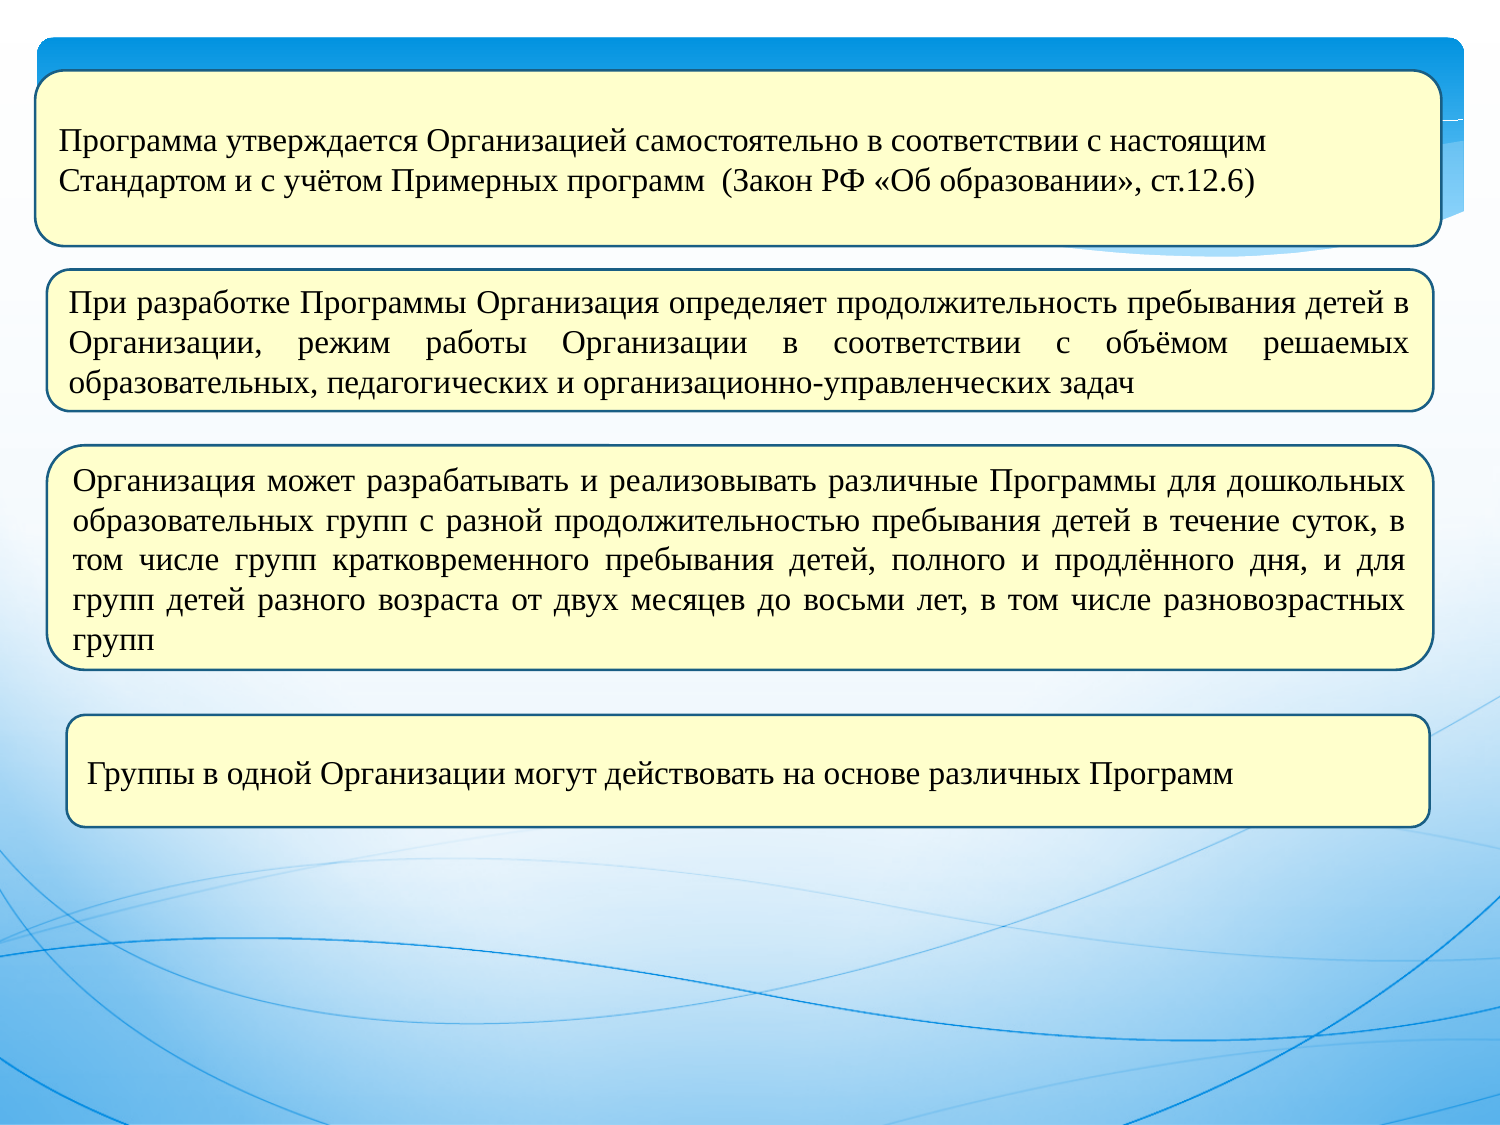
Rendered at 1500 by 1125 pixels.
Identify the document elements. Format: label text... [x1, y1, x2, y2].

text_box Группы в одной Организации могут действовать на основе различных Программ [65, 713, 1431, 829]
text_box Программа утверждается Организацией самостоятельно в соответствии с настоящим Стандартом и с учётом Примерных программ (Закон РФ «Об образовании», ст.12.6) [33, 69, 1443, 248]
text_box При разработке Программы Организация определяет продолжительность пребывания детей в Организации, режим работы Организации в соответствии с объёмом решаемых образовательных, педагогических и организационно-управленческих задач [45, 268, 1435, 413]
text_box Организация может разрабатывать и реализовывать различные Программы для дошкольных образовательных групп с разной продолжительностью пребывания детей в течение суток, в том числе групп кратковременного пребывания детей, полного и продлённого дня, и для групп детей разного возраста от двух месяцев до восьми лет, в том числе разновозрастных групп [45, 443, 1435, 672]
